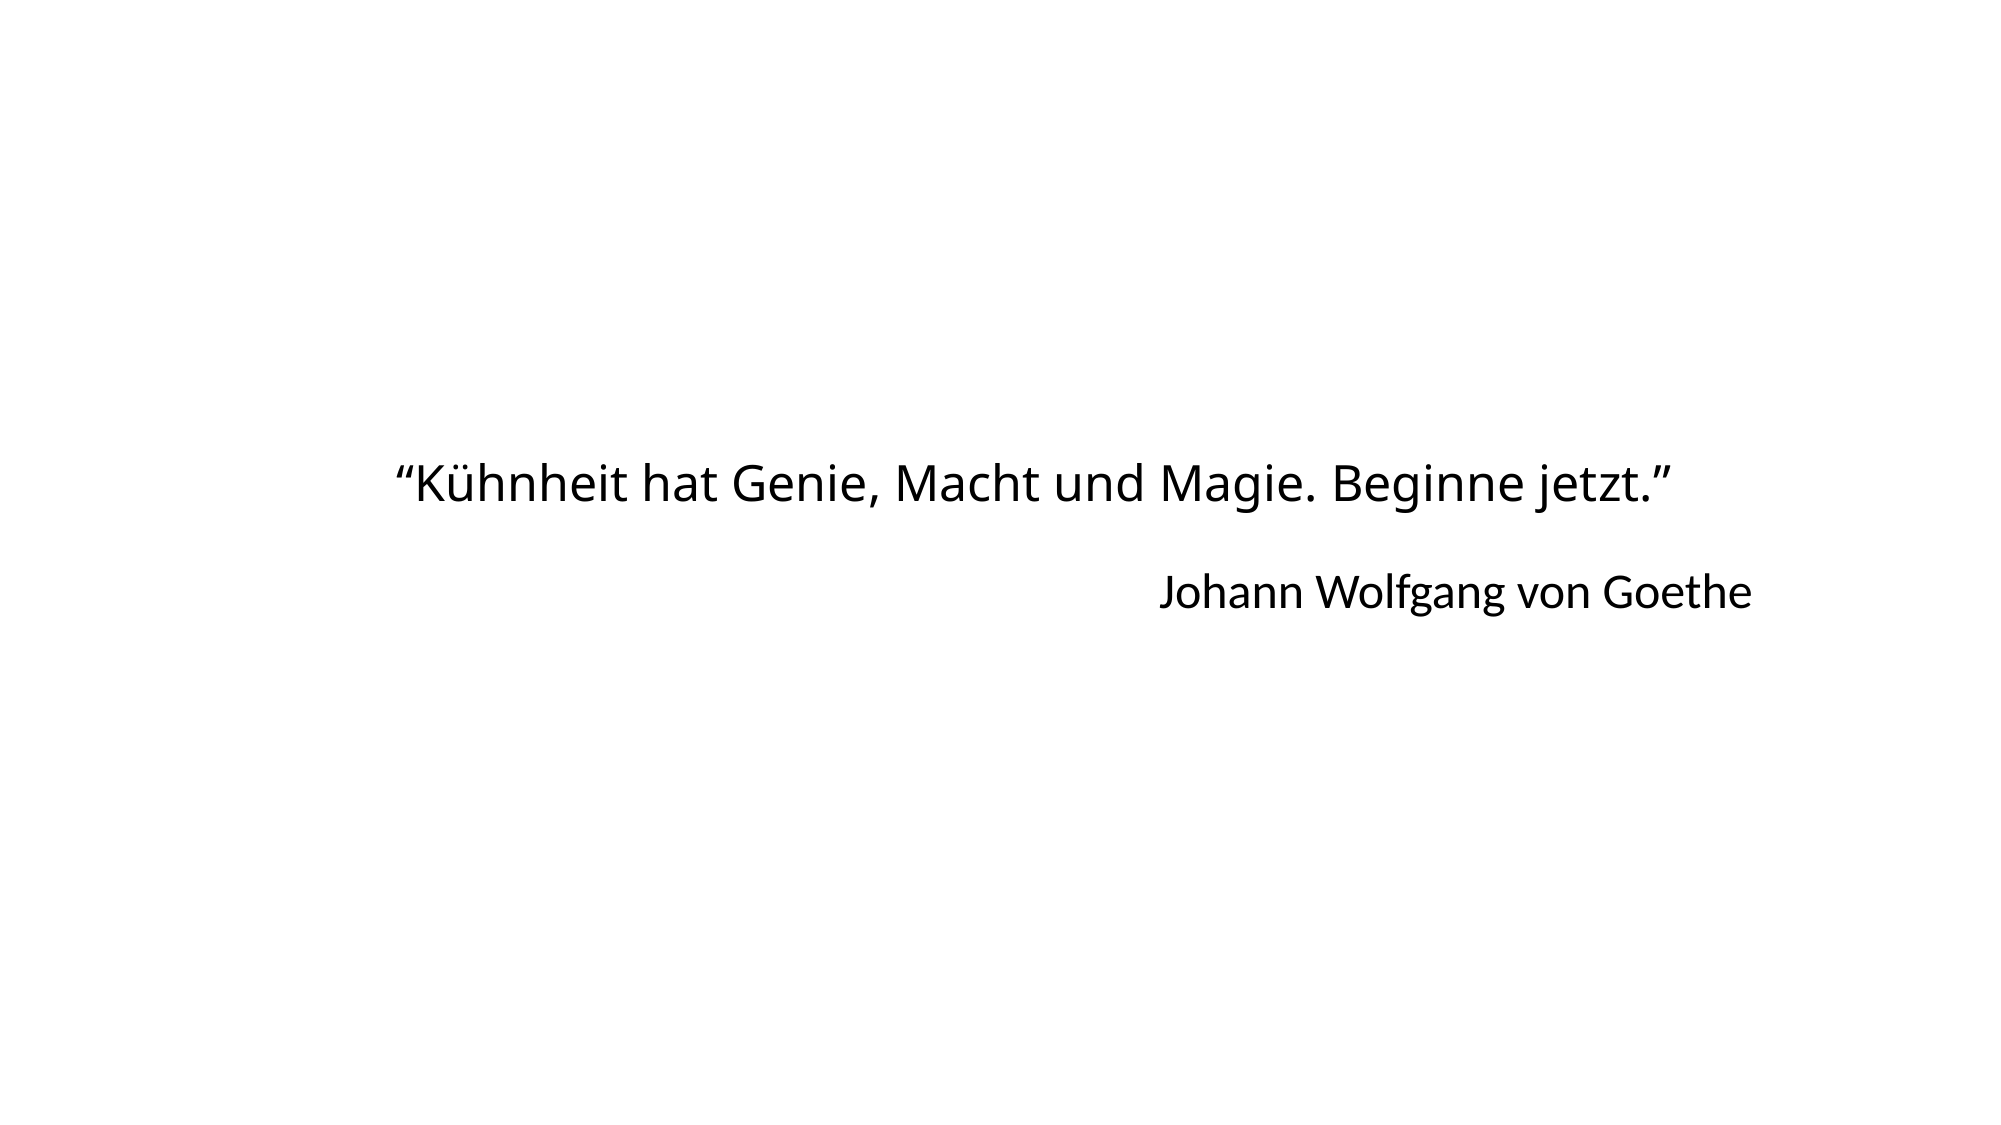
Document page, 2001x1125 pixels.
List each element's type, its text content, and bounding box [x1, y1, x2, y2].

text_box “Kühnheit hat Genie, Macht und Magie. Beginne jetzt.” [381, 384, 1687, 520]
text_box Johann Wolfgang von Goethe [1144, 551, 1801, 627]
